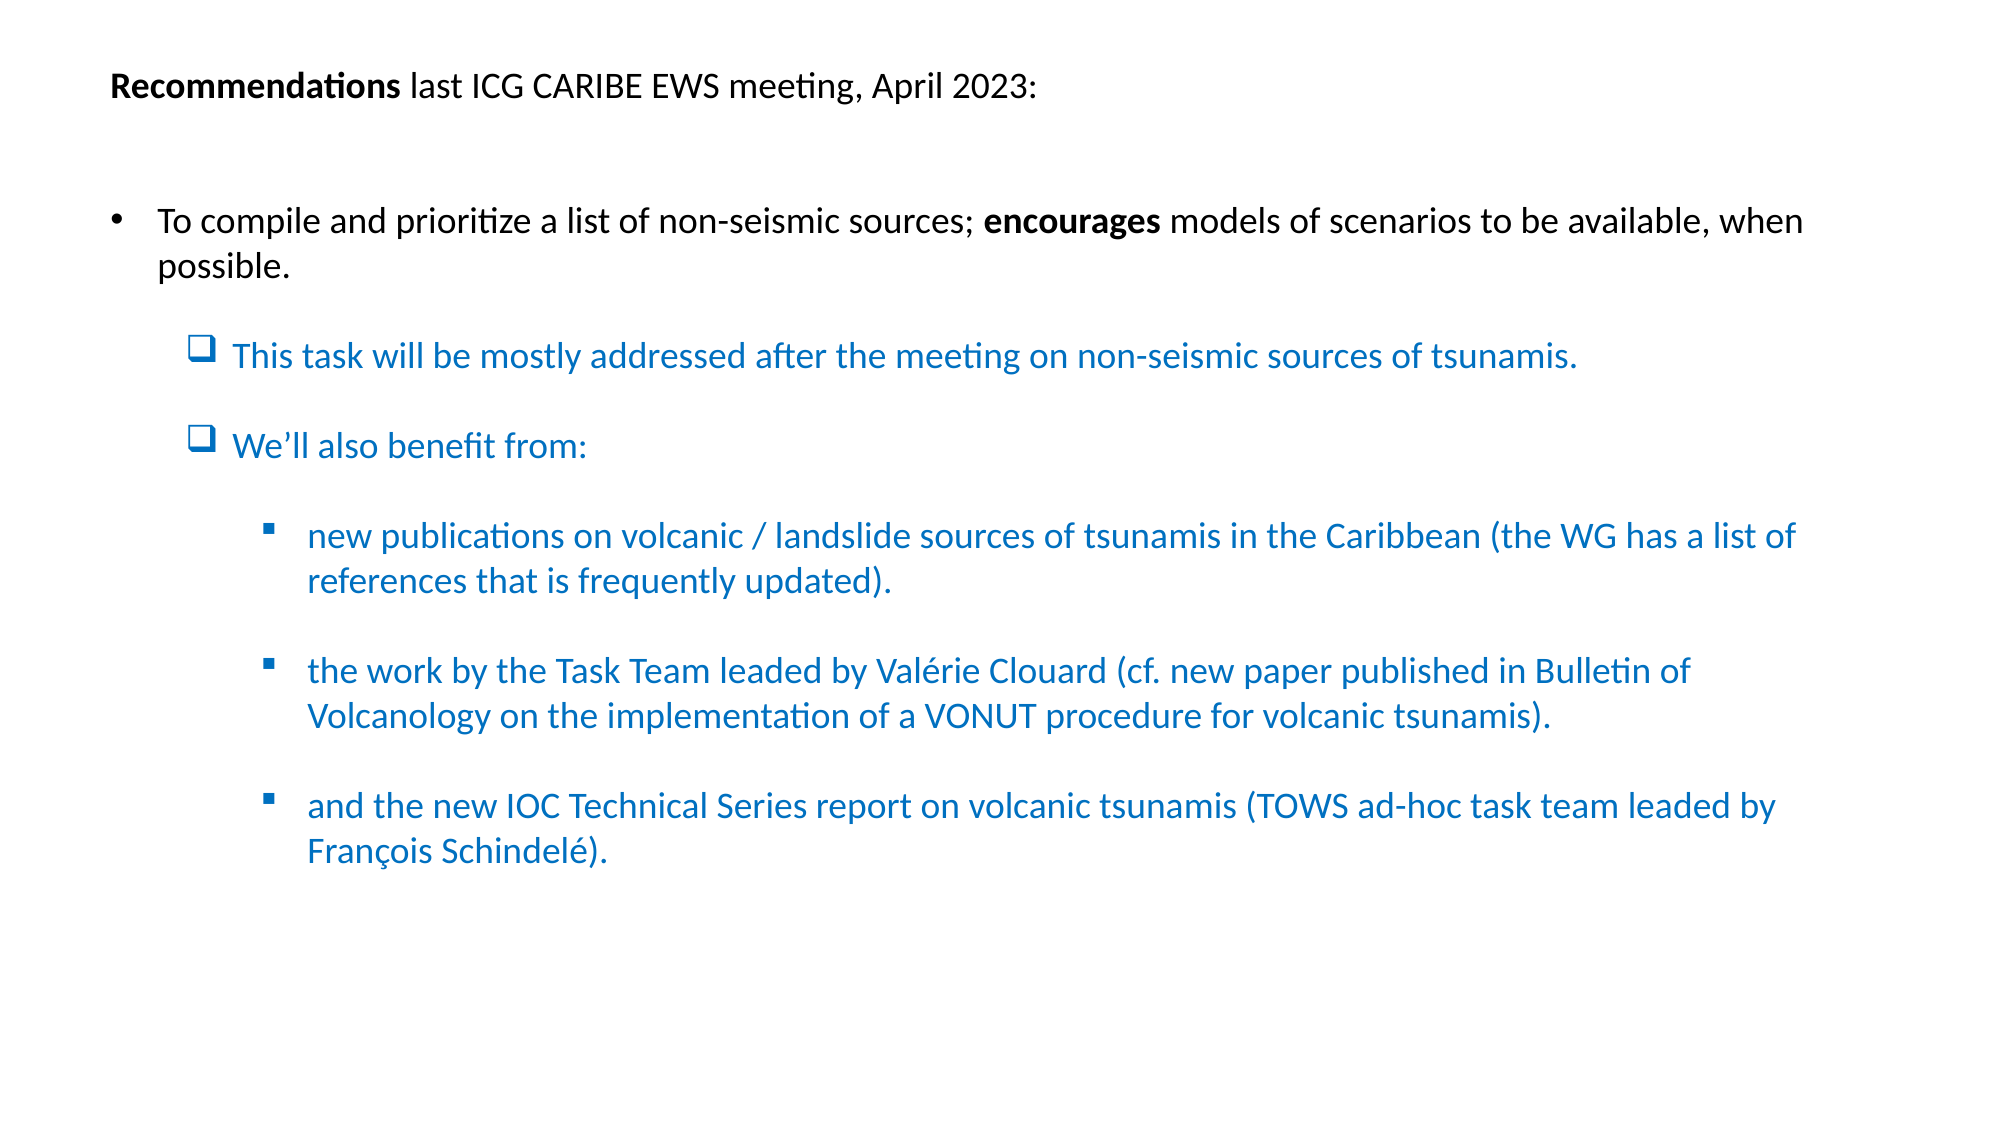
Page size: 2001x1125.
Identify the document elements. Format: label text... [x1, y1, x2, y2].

text_box Recommendations last ICG CARIBE EWS meeting, April 2023: To compile and prioritize a list of non-seismic sources; encourages models of scenarios to be available, when possible. This task will be mostly addressed after the meeting on non-seismic sources of tsunamis. We’ll also benefit from: new publications on volcanic / landslide sources of tsunamis in the Caribbean (the WG has a list of references that is frequently updated). the work by the Task Team leaded by Valérie Clouard (cf. new paper published in Bulletin of Volcanology on the implementation of a VONUT procedure for volcanic tsunamis). and the new IOC Technical Series report on volcanic tsunamis (TOWS ad-hoc task team leaded by François Schindelé). [95, 53, 1883, 924]
